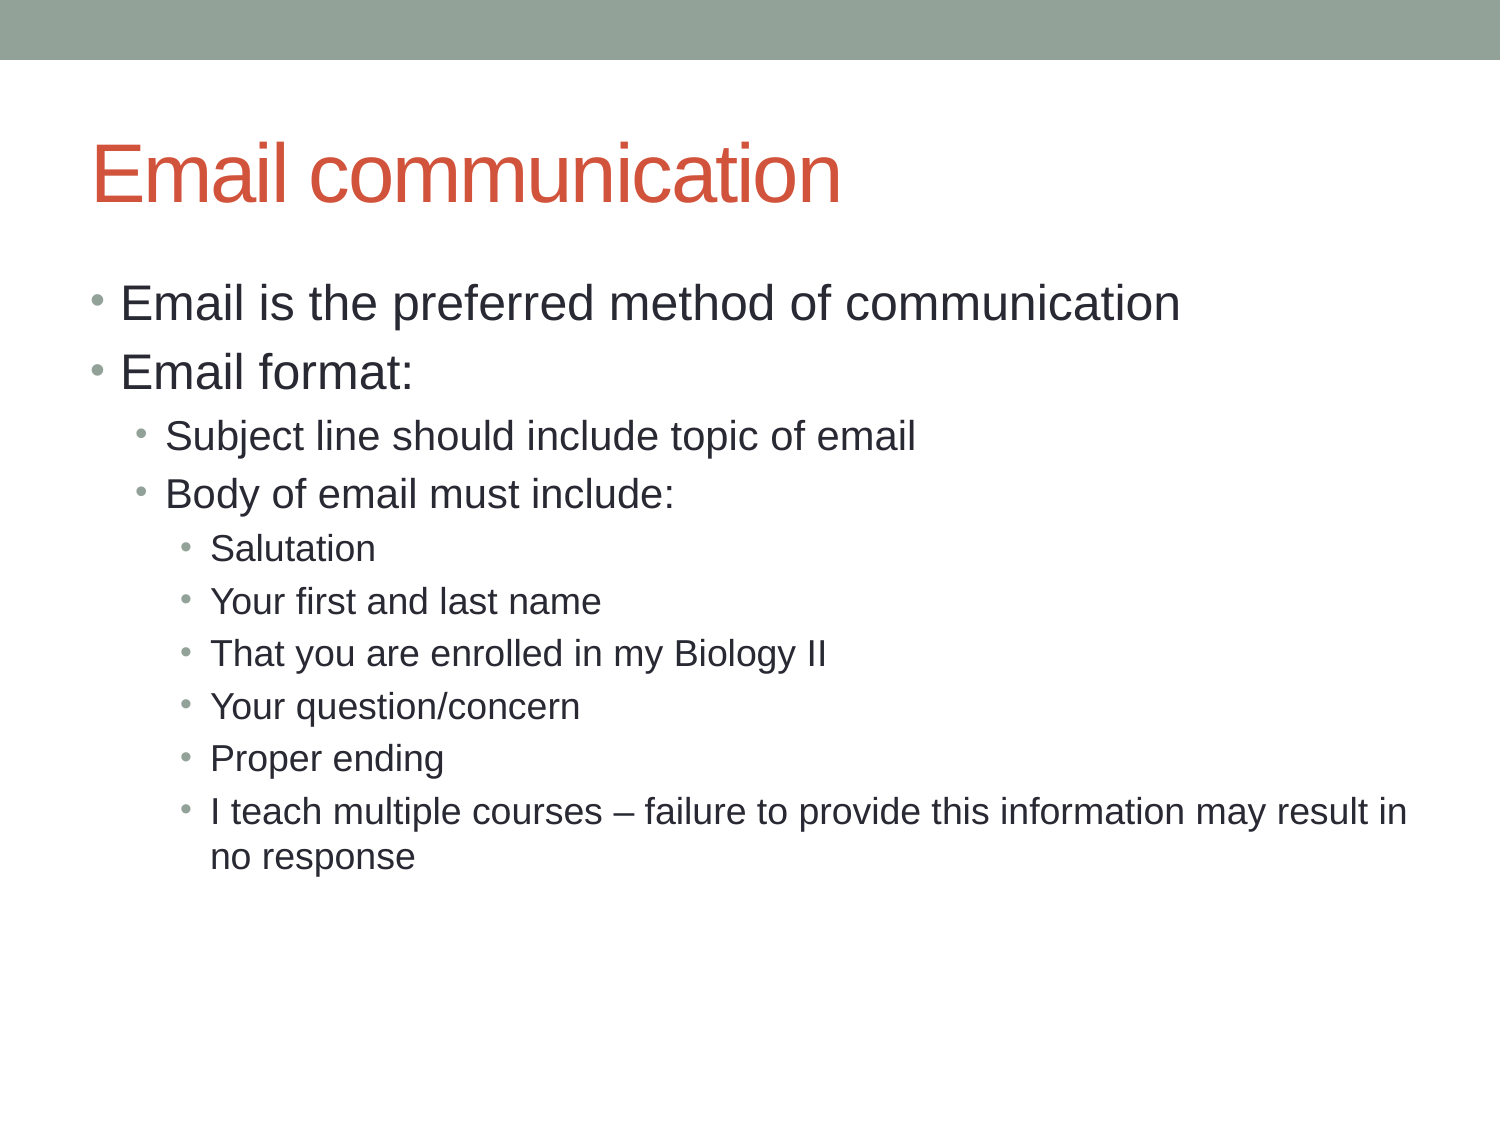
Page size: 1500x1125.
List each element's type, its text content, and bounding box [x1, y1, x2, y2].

title Email communication [75, 87, 1425, 250]
list Email is the preferred method of communication Email format: Subject line should include topic of email Body of email must include: Salutation Your first and last name That you are enrolled in my Biology II Your question/concern Proper ending I teach multiple courses – failure to provide this information may result in no response [75, 262, 1425, 1063]
